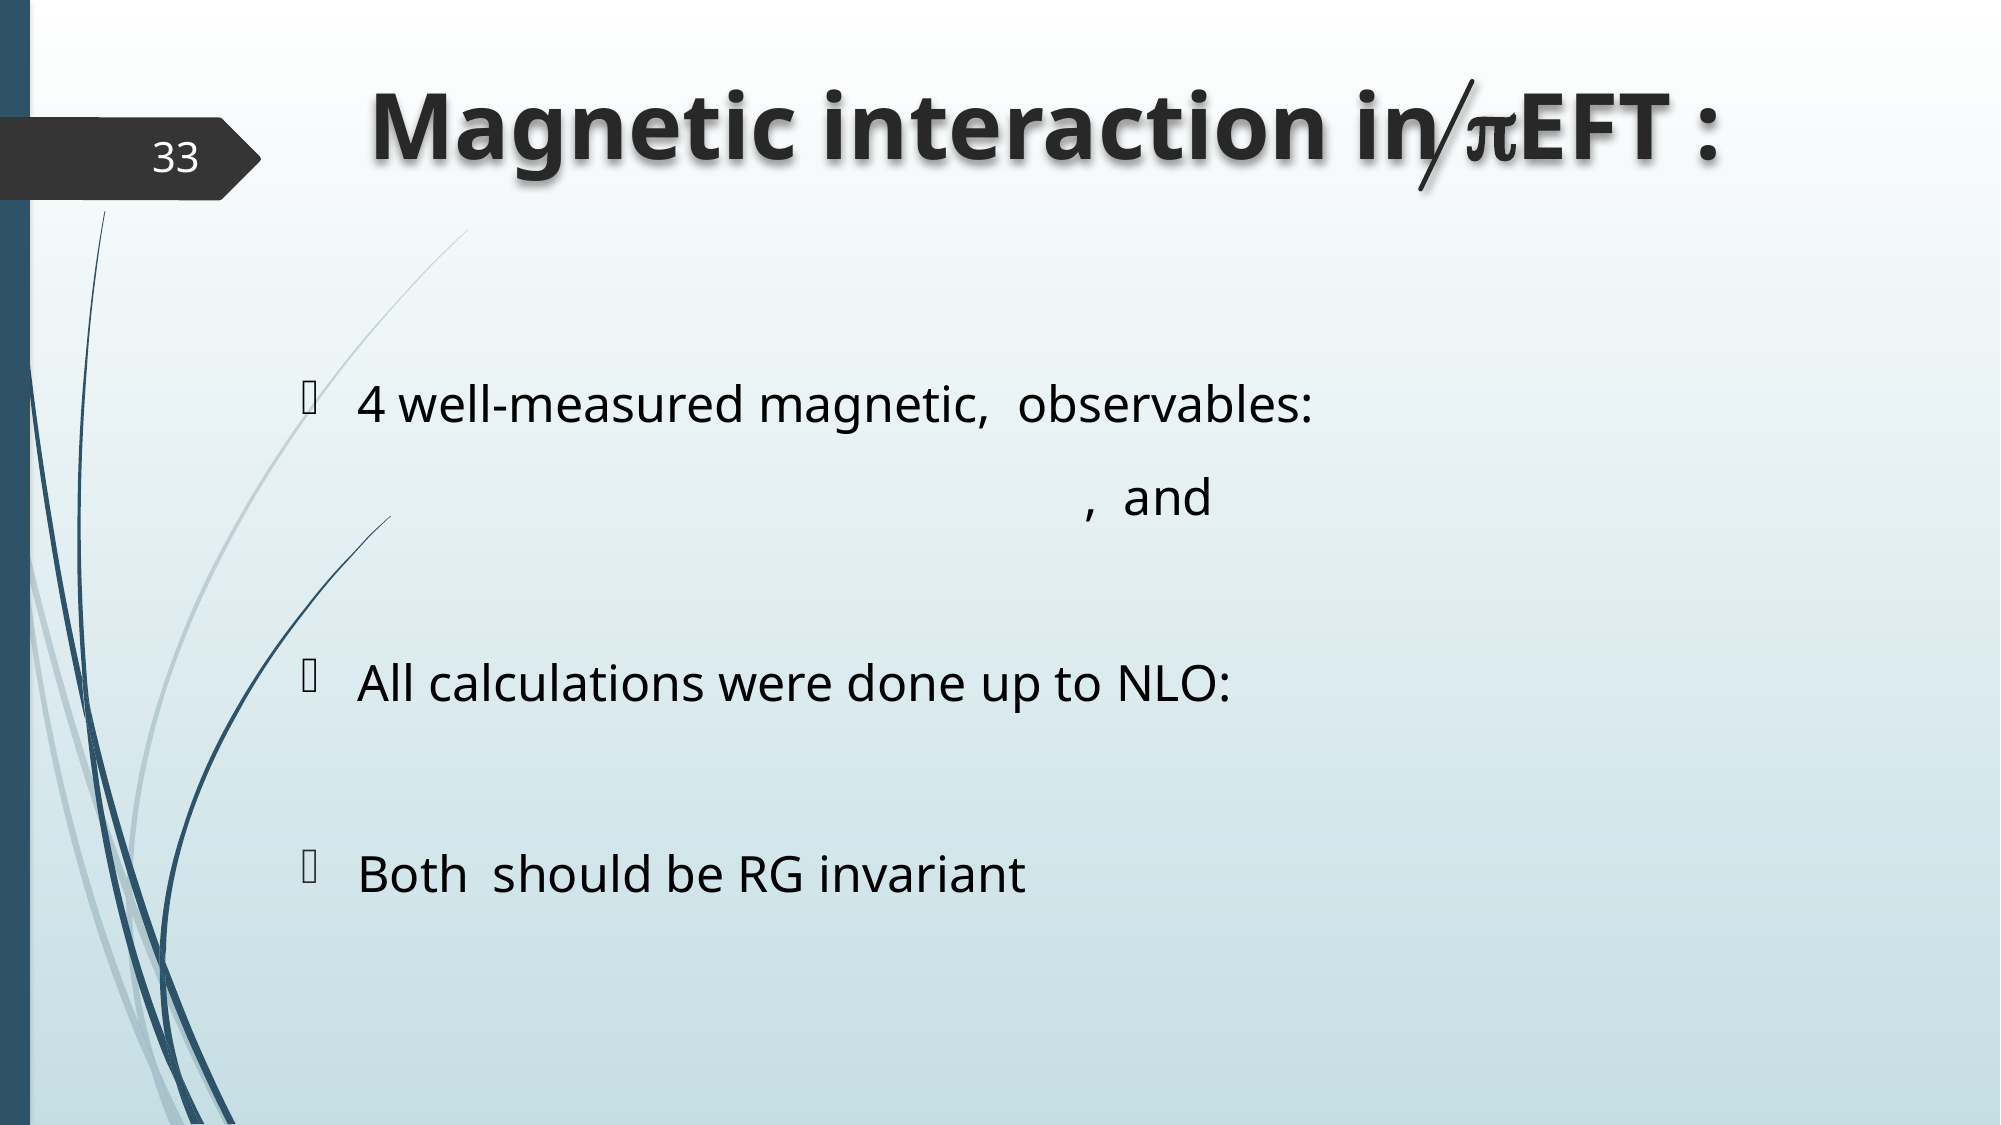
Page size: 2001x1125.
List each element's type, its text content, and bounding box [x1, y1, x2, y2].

title Magnetic interaction in pEFT : [353, 59, 2000, 278]
slide_number 32 [87, 129, 216, 190]
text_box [1420, 80, 1473, 190]
